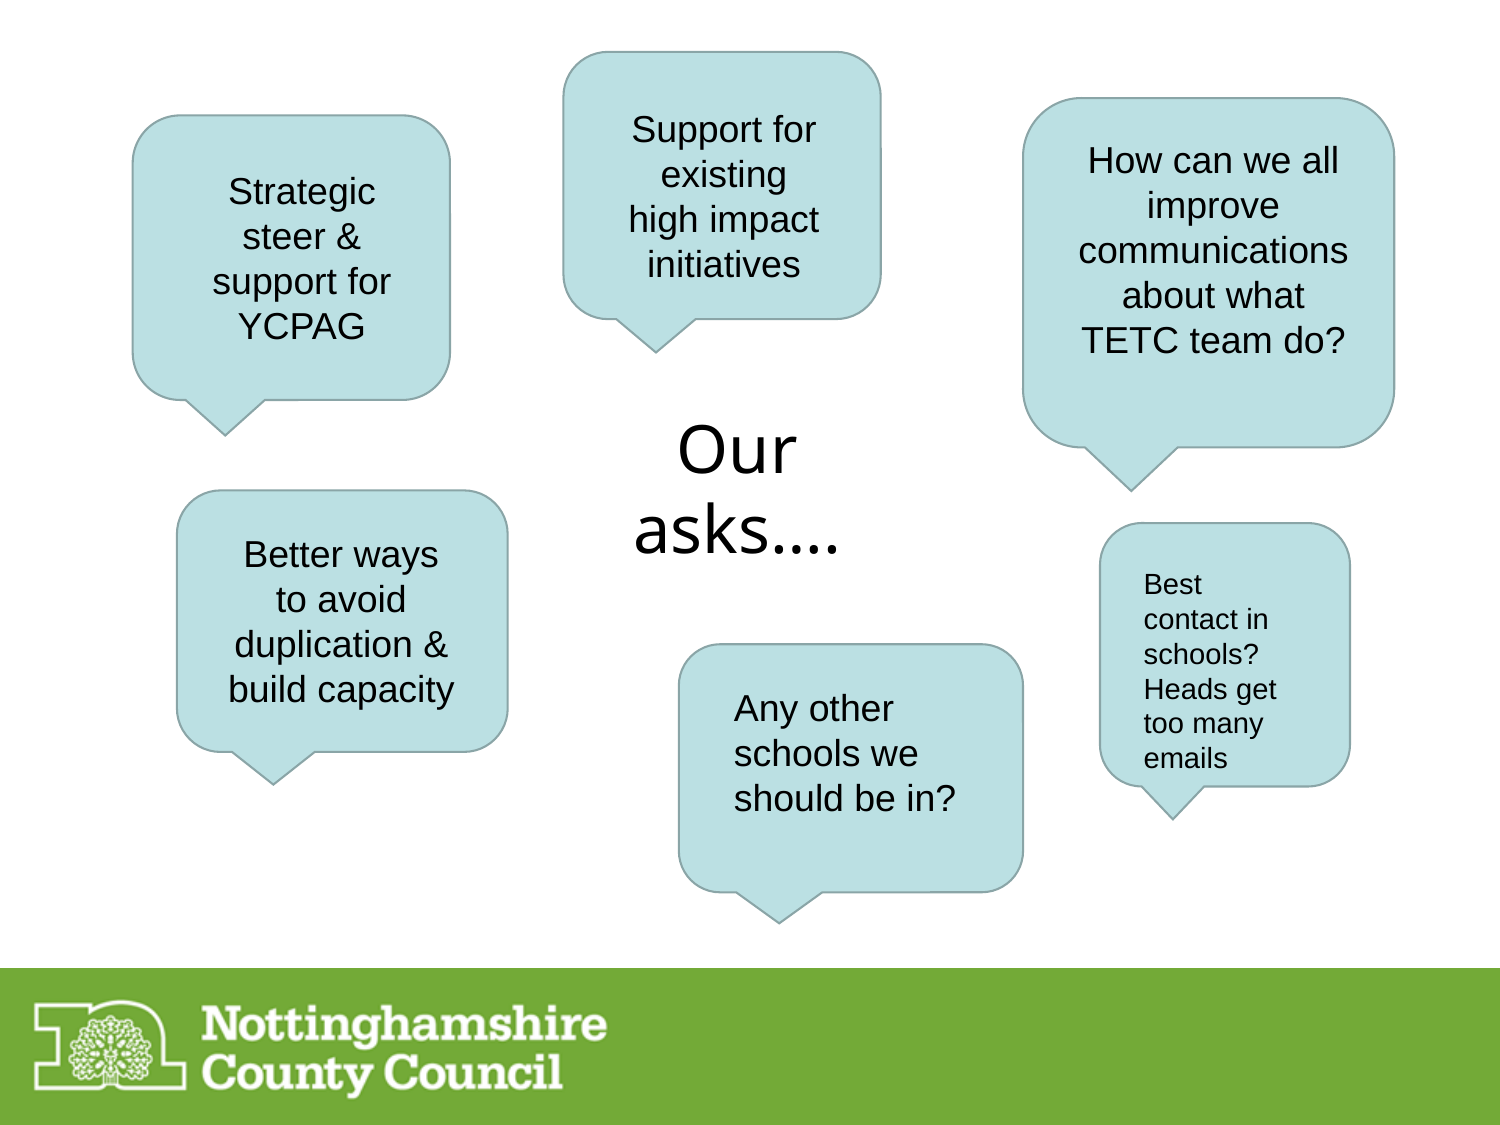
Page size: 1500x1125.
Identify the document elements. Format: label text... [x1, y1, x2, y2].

text_box Support for existing high impact initiatives [611, 98, 837, 293]
text_box Our asks…. [563, 399, 912, 575]
text_box [131, 114, 452, 437]
text_box [562, 50, 882, 354]
text_box Any other schools we should be in? [719, 676, 987, 827]
text_box [1021, 96, 1396, 493]
text_box [1098, 521, 1352, 821]
picture [0, 968, 1500, 1125]
text_box Better ways to avoid duplication & build capacity [211, 522, 472, 718]
text_box [677, 643, 1025, 925]
text_box [175, 489, 509, 786]
text_box Best contact in schools? Heads get too many emails [1128, 557, 1320, 783]
text_box Strategic steer & support for YCPAG [176, 159, 427, 355]
text_box How can we all improve communications about what TETC team do? [1053, 128, 1373, 369]
